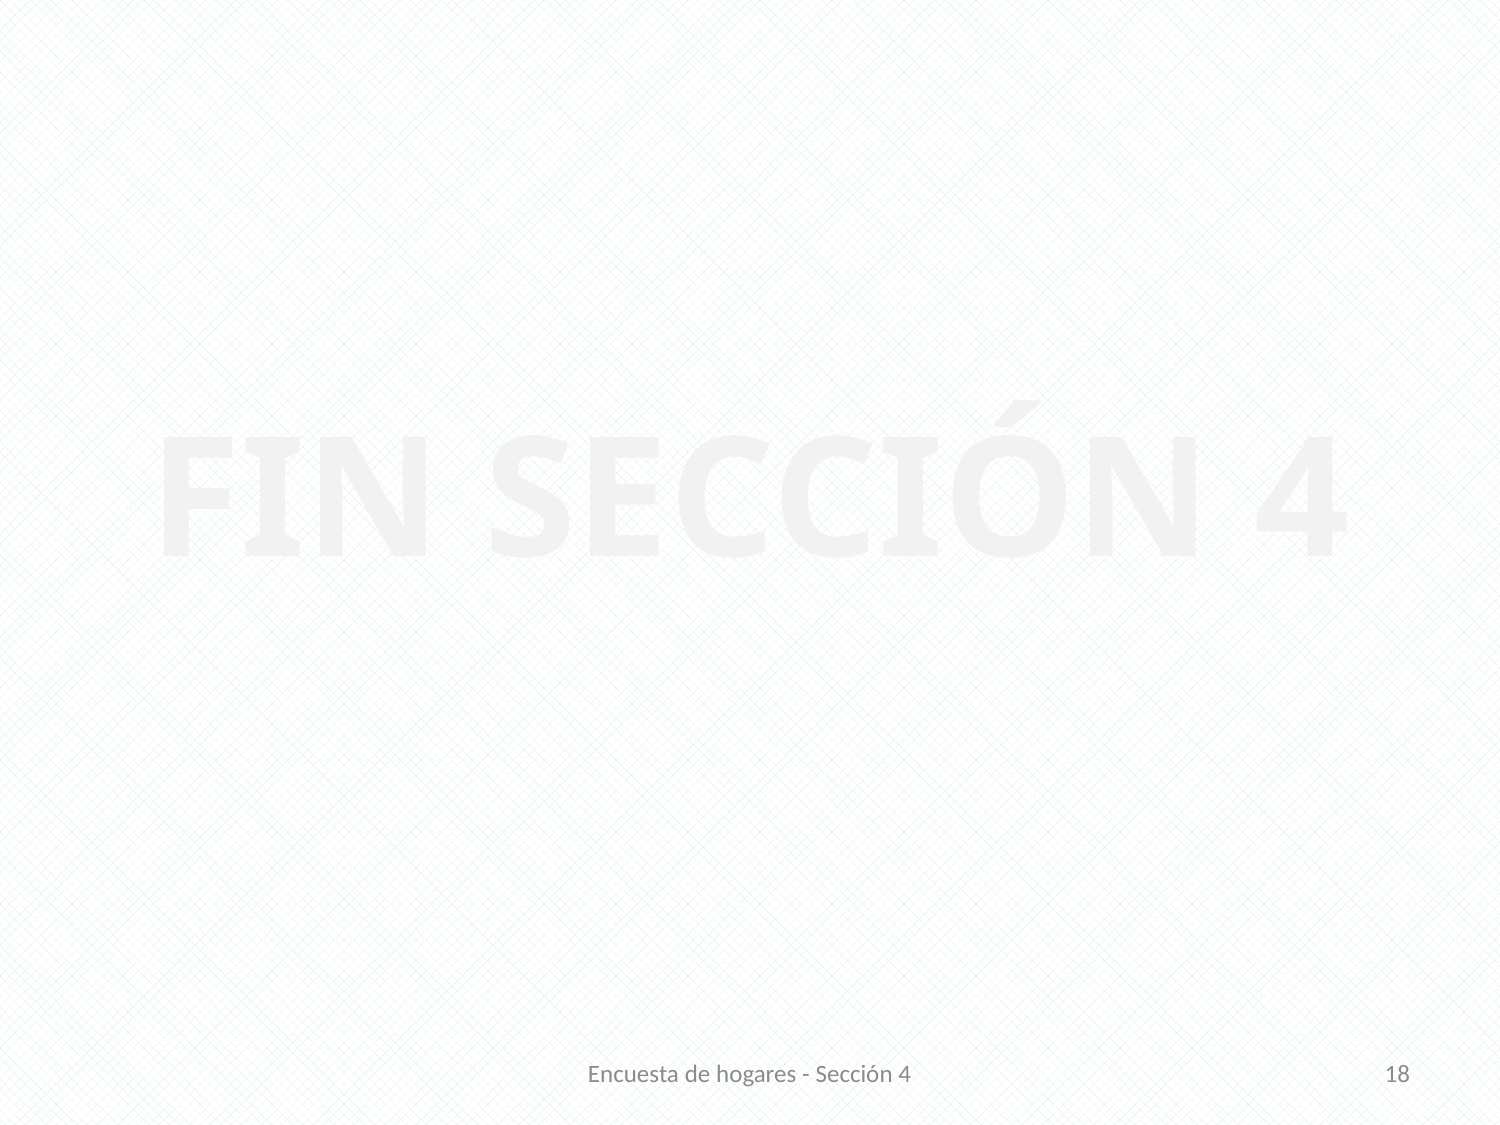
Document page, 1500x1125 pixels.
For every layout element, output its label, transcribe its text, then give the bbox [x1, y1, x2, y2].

footer Encuesta de hogares - Sección 4 [512, 1042, 988, 1103]
slide_number 18 [1074, 1042, 1425, 1103]
text_box FIN SECCIÓN 4 [37, 382, 1463, 598]
